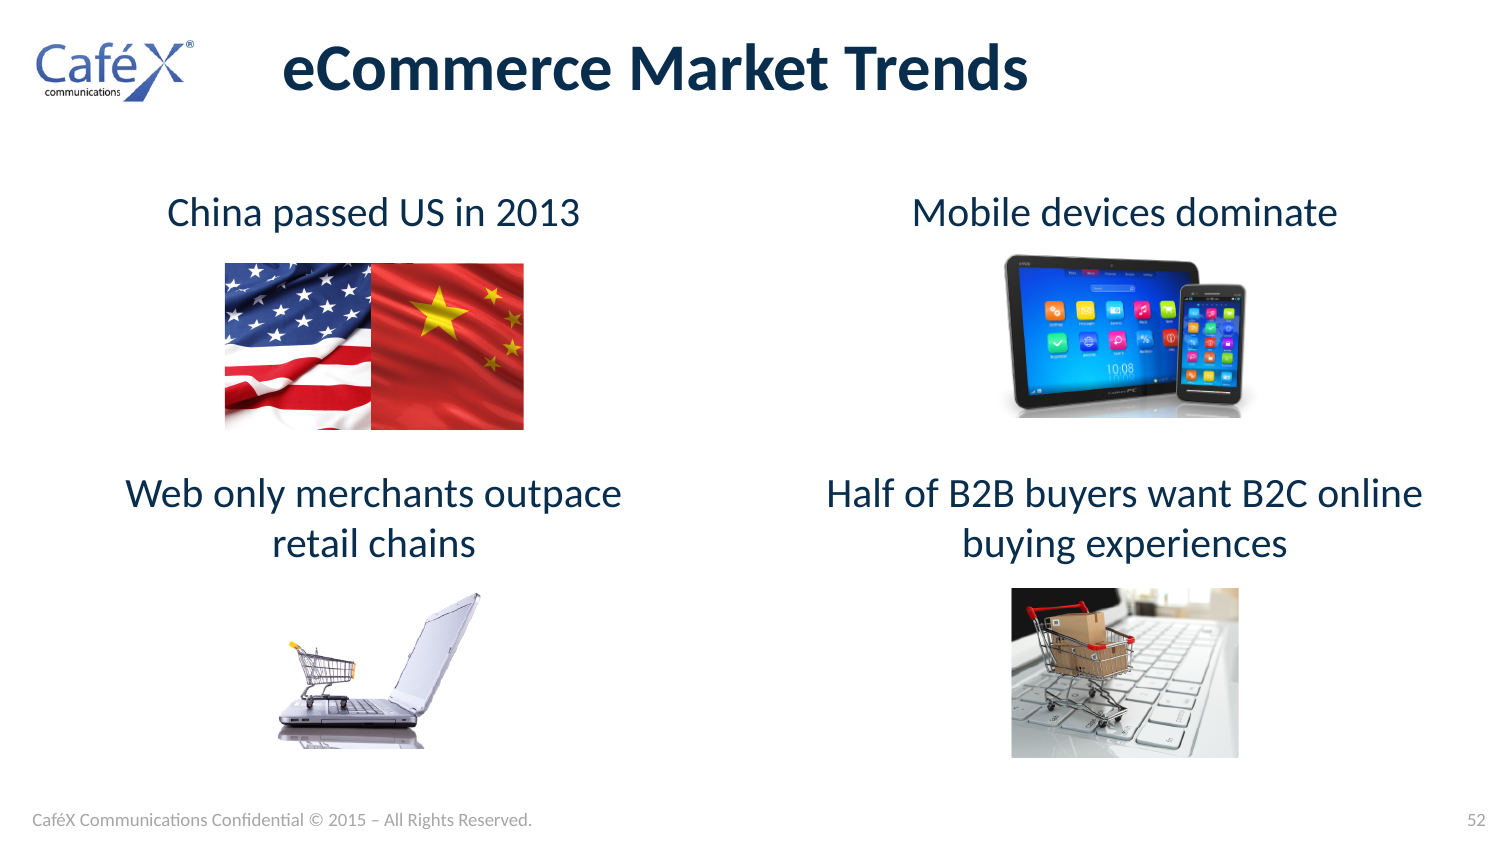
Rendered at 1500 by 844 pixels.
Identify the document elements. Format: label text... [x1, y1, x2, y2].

picture [224, 257, 524, 430]
text_box China passed US in 2013 [115, 179, 633, 305]
picture [240, 588, 508, 755]
picture [29, 29, 195, 115]
text_box Web only merchants outpace retail chains [115, 460, 633, 636]
picture [1010, 588, 1240, 759]
title eCommerce Market Trends [267, 24, 1462, 118]
footer CaféX Communications Confidential © 2015 – All Rights Reserved. [17, 799, 658, 844]
text_box Mobile devices dominate [866, 179, 1384, 239]
picture [972, 251, 1278, 418]
text_box Half of B2B buyers want B2C online buying experiences [789, 460, 1461, 636]
slide_number 52 [1150, 799, 1500, 844]
